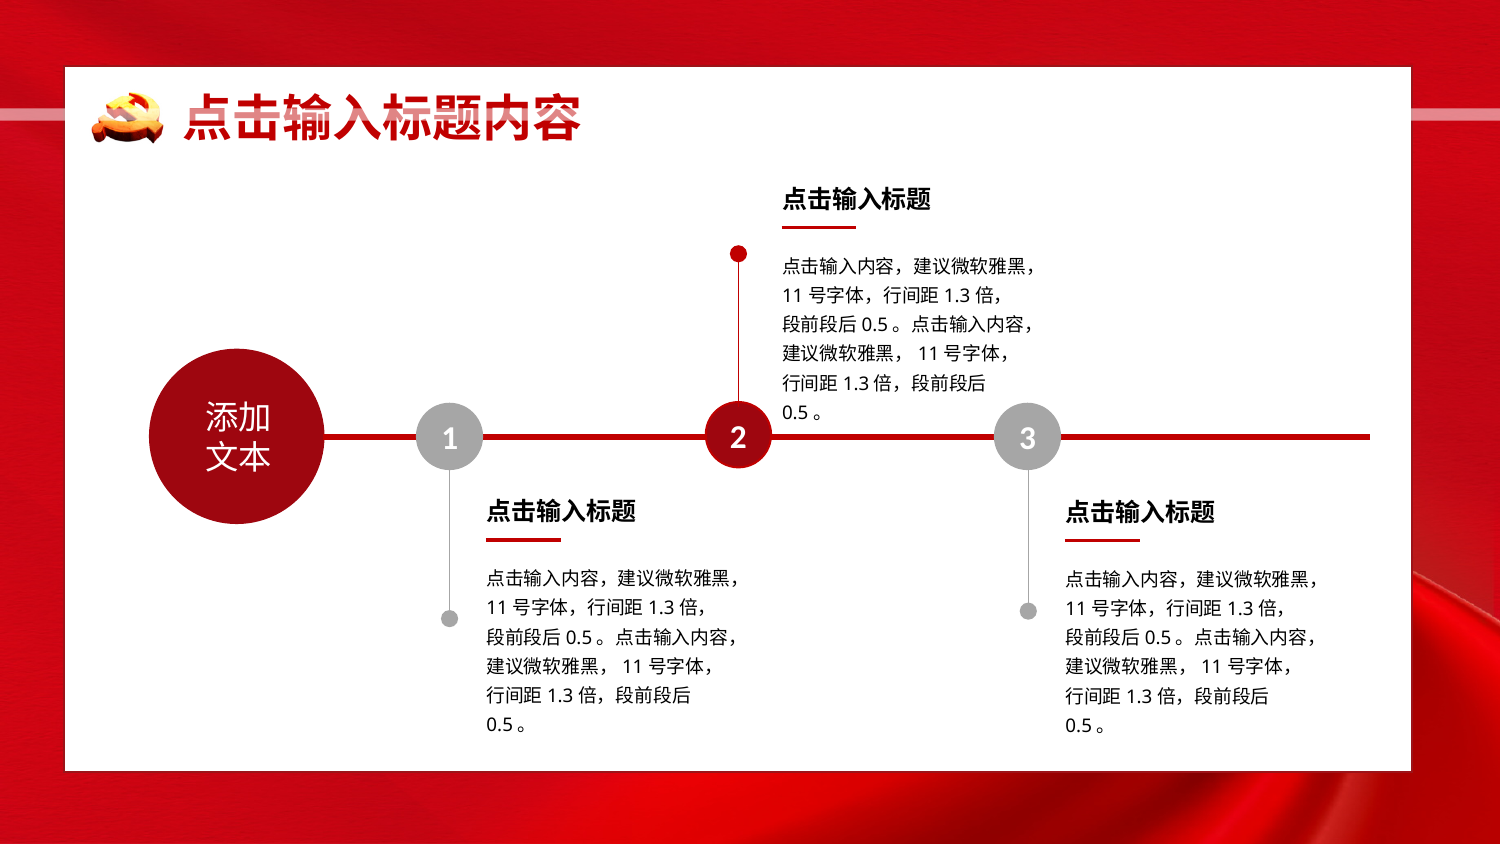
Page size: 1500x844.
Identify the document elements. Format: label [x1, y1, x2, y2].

picture [0, 0, 1500, 107]
text_box [0, 107, 1500, 122]
picture [87, 122, 166, 149]
picture [87, 85, 166, 107]
text_box [148, 175, 1370, 716]
picture [0, 122, 1500, 844]
